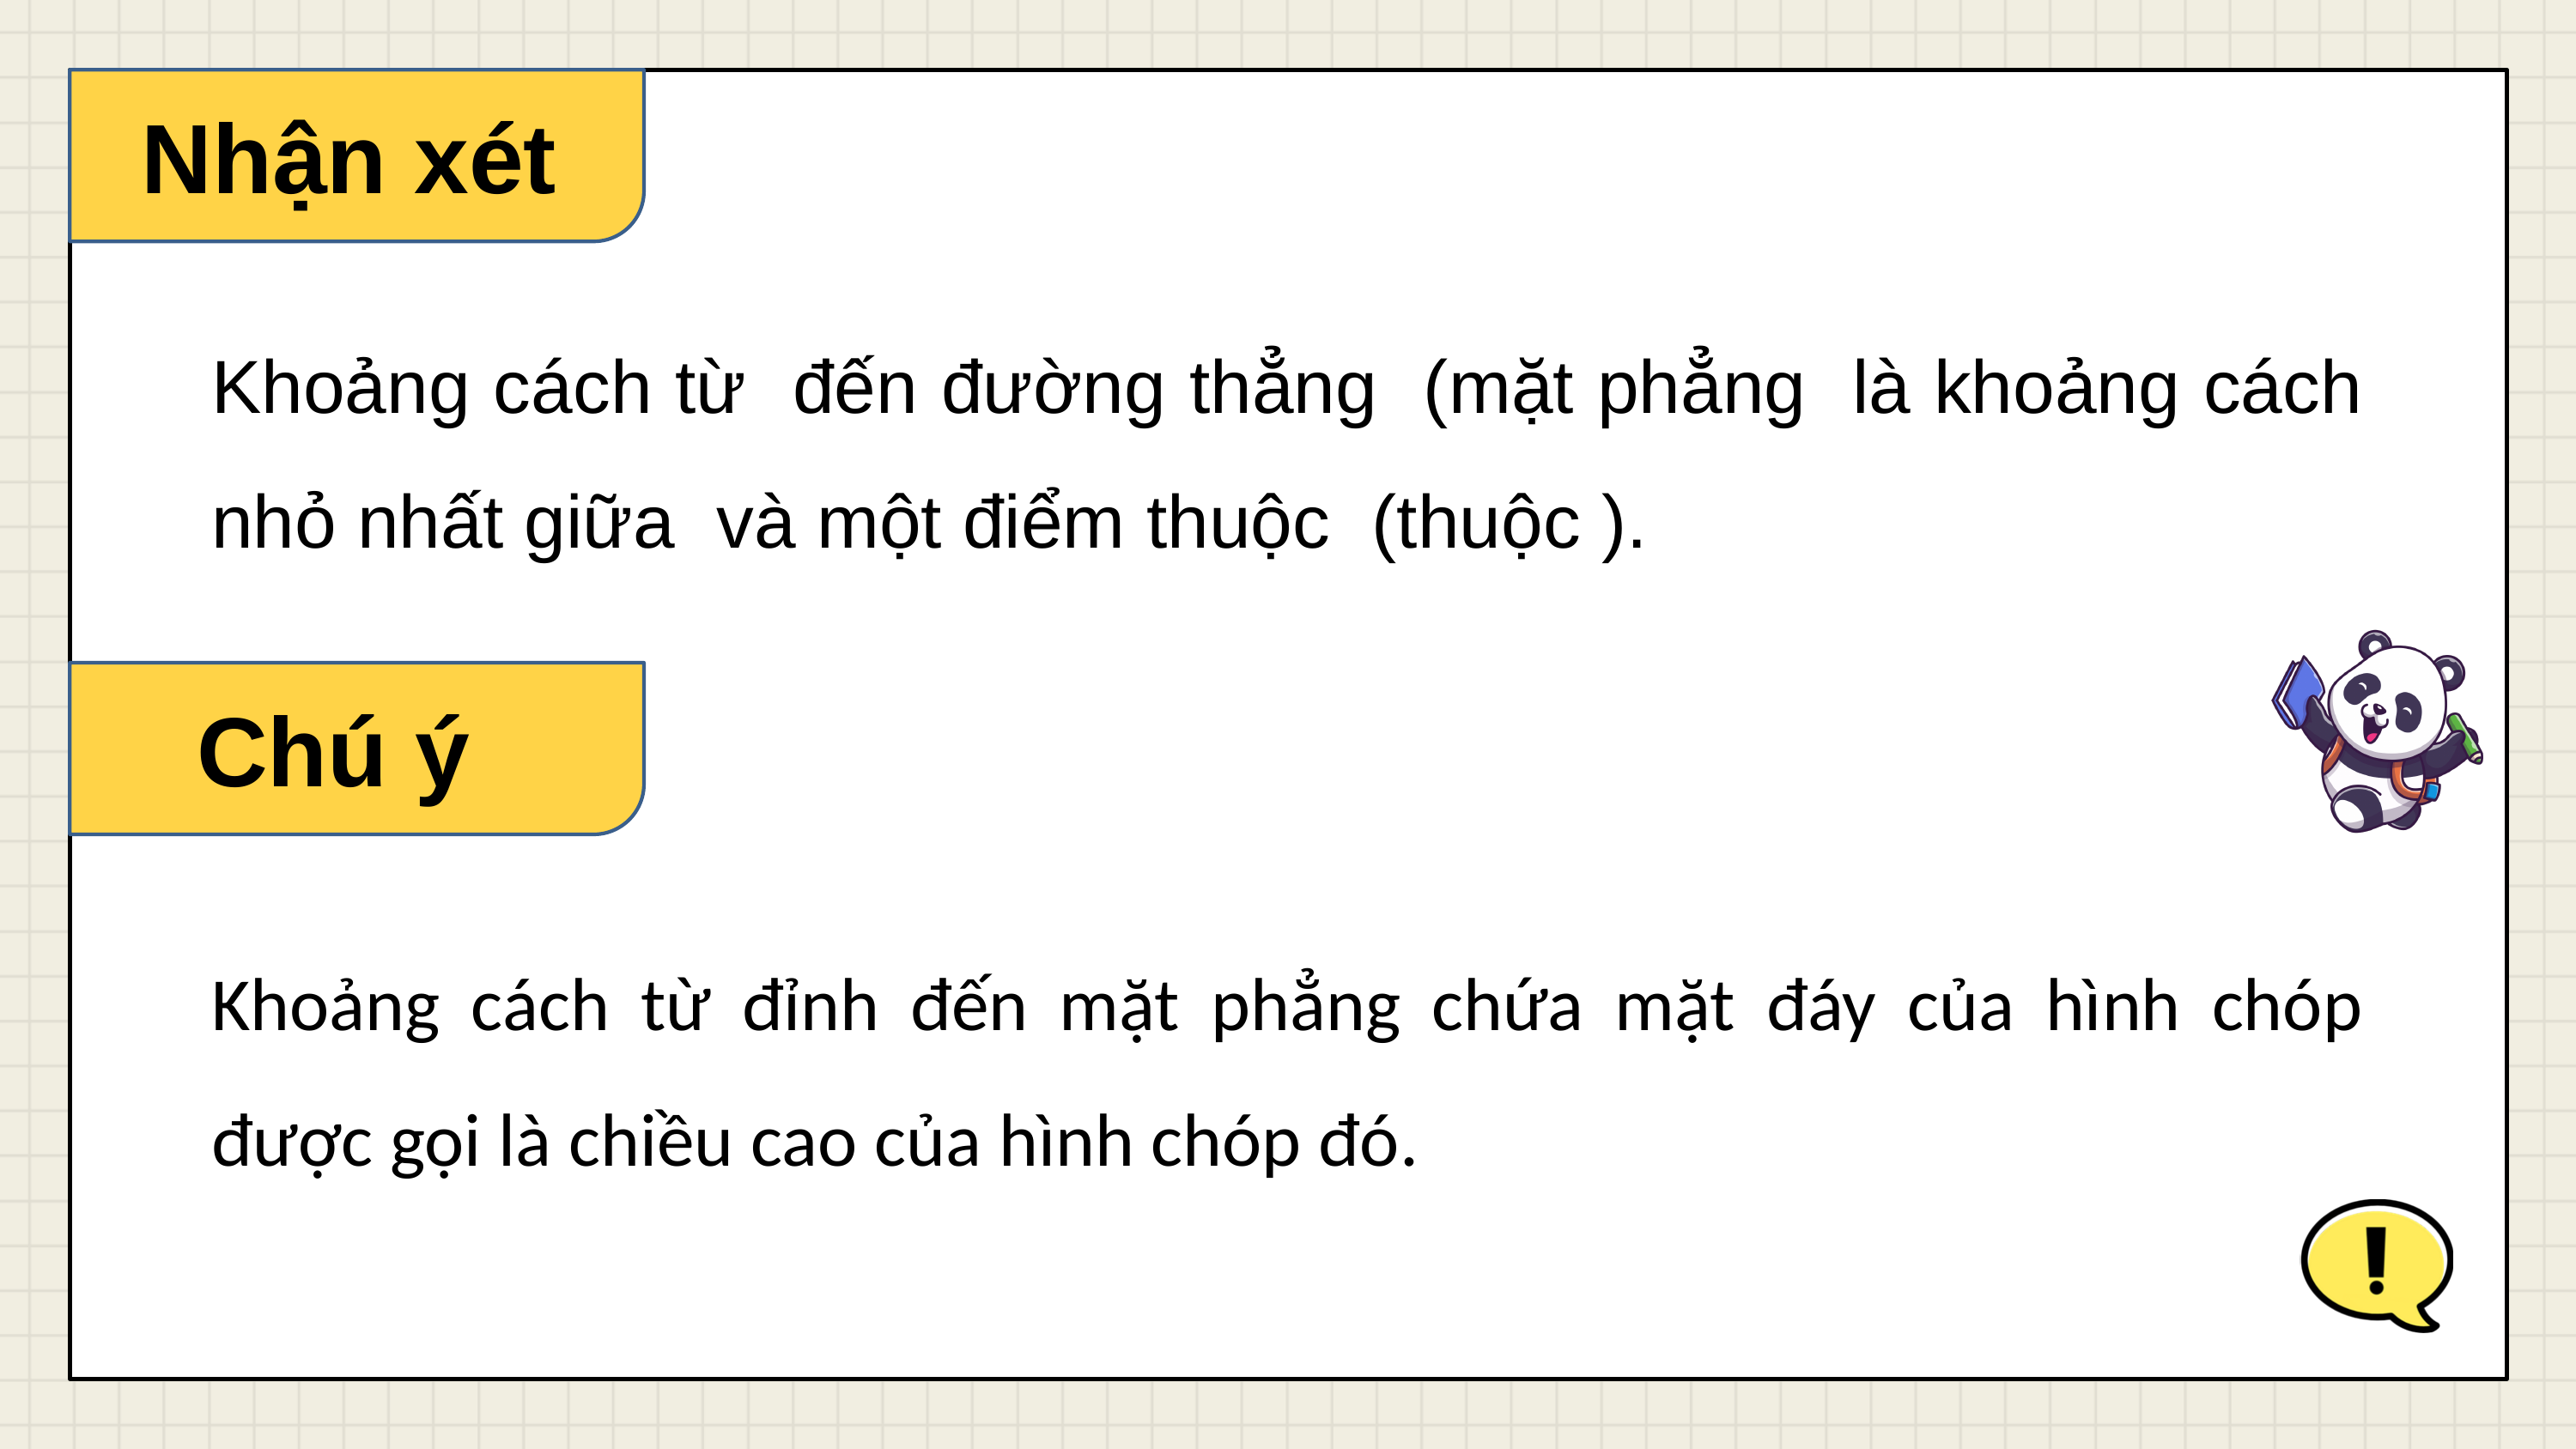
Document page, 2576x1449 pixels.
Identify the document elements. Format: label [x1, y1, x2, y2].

picture [2300, 1199, 2453, 1333]
text_box [70, 69, 2507, 1379]
text_box [70, 69, 645, 242]
picture [2271, 629, 2484, 835]
text_box [0, 0, 2576, 1449]
text_box [70, 662, 645, 835]
